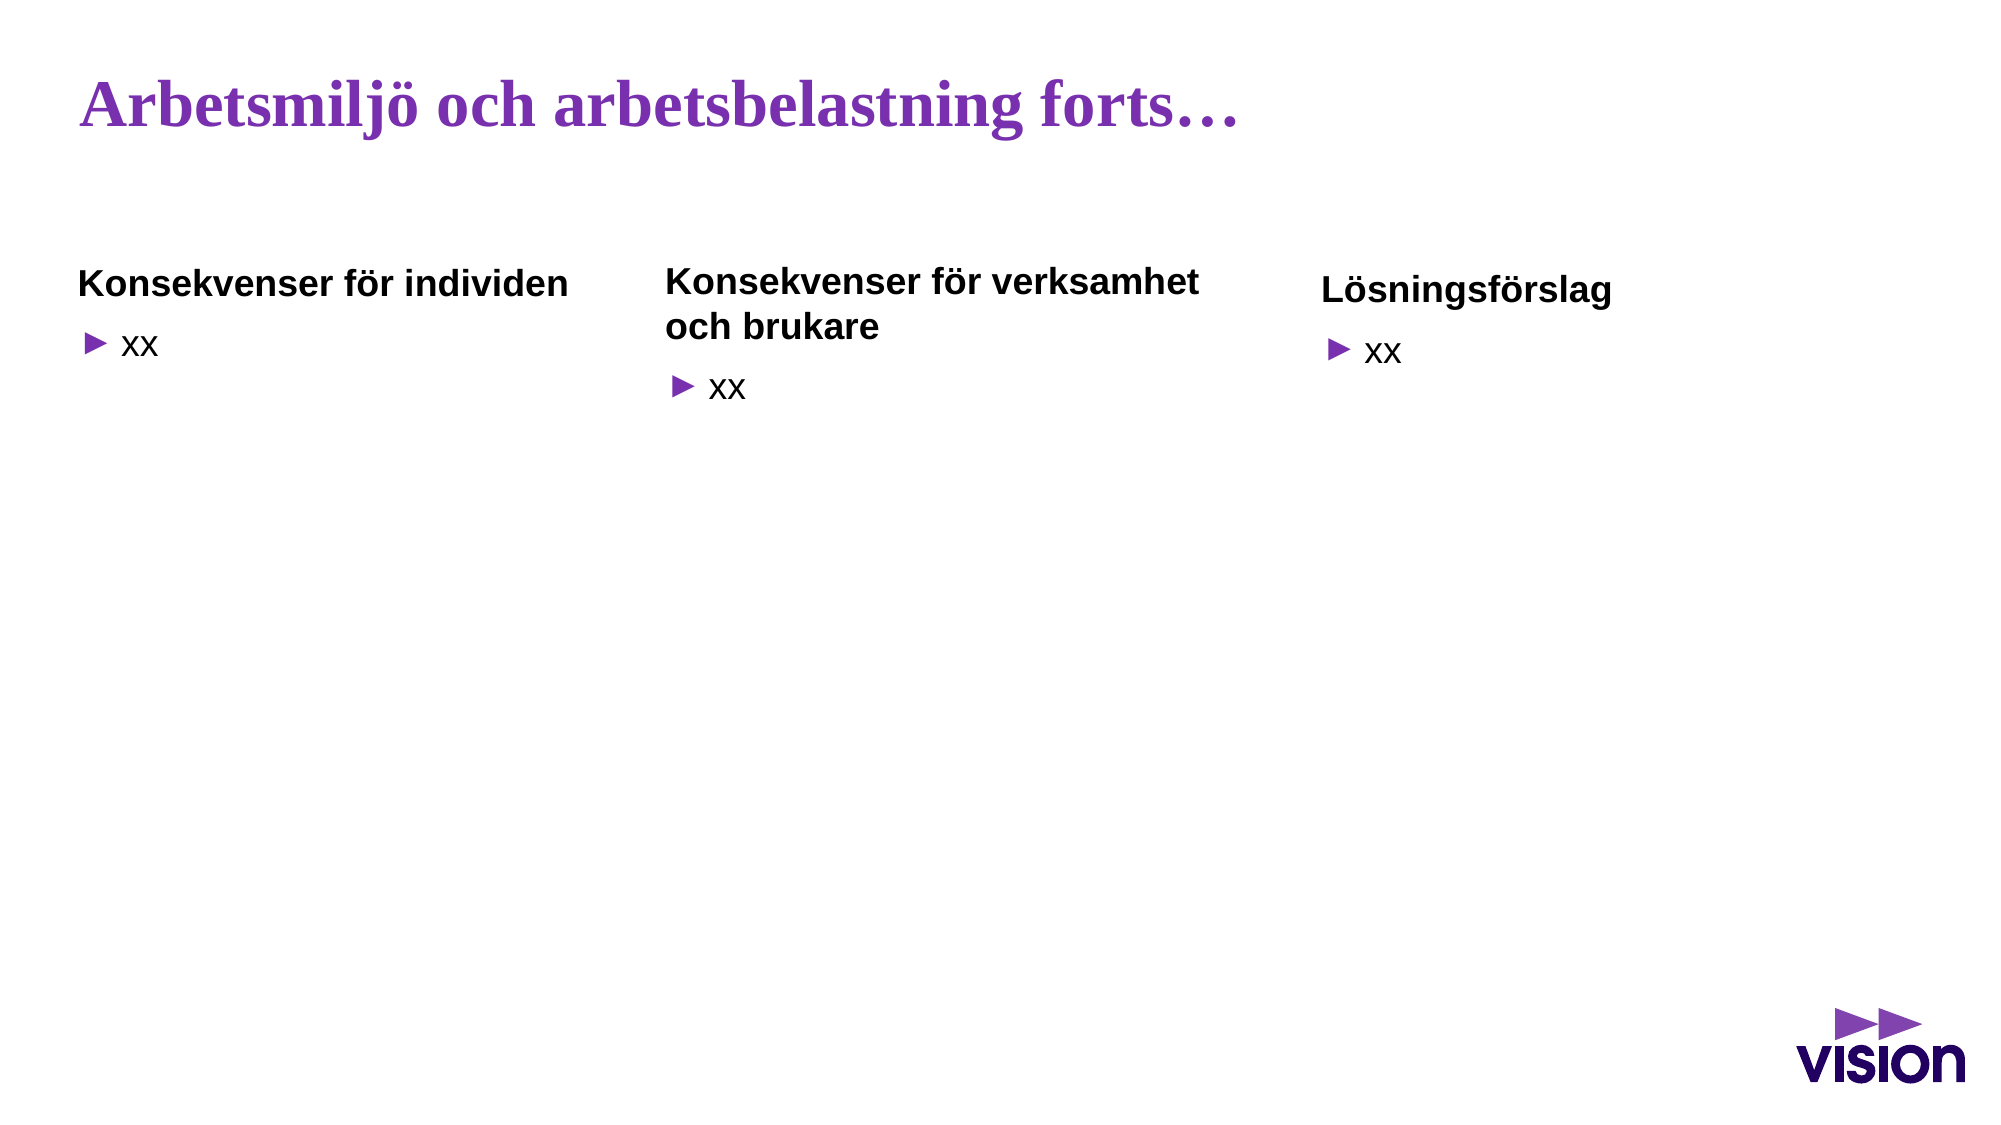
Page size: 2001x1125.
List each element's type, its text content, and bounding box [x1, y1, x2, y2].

title Arbetsmiljö och arbetsbelastning forts… [79, 59, 1674, 274]
list Konsekvenser för verksamhet och brukare xx [665, 256, 1253, 808]
list Lösningsförslag xx [1320, 265, 1909, 816]
list Konsekvenser för individen xx [77, 258, 666, 810]
